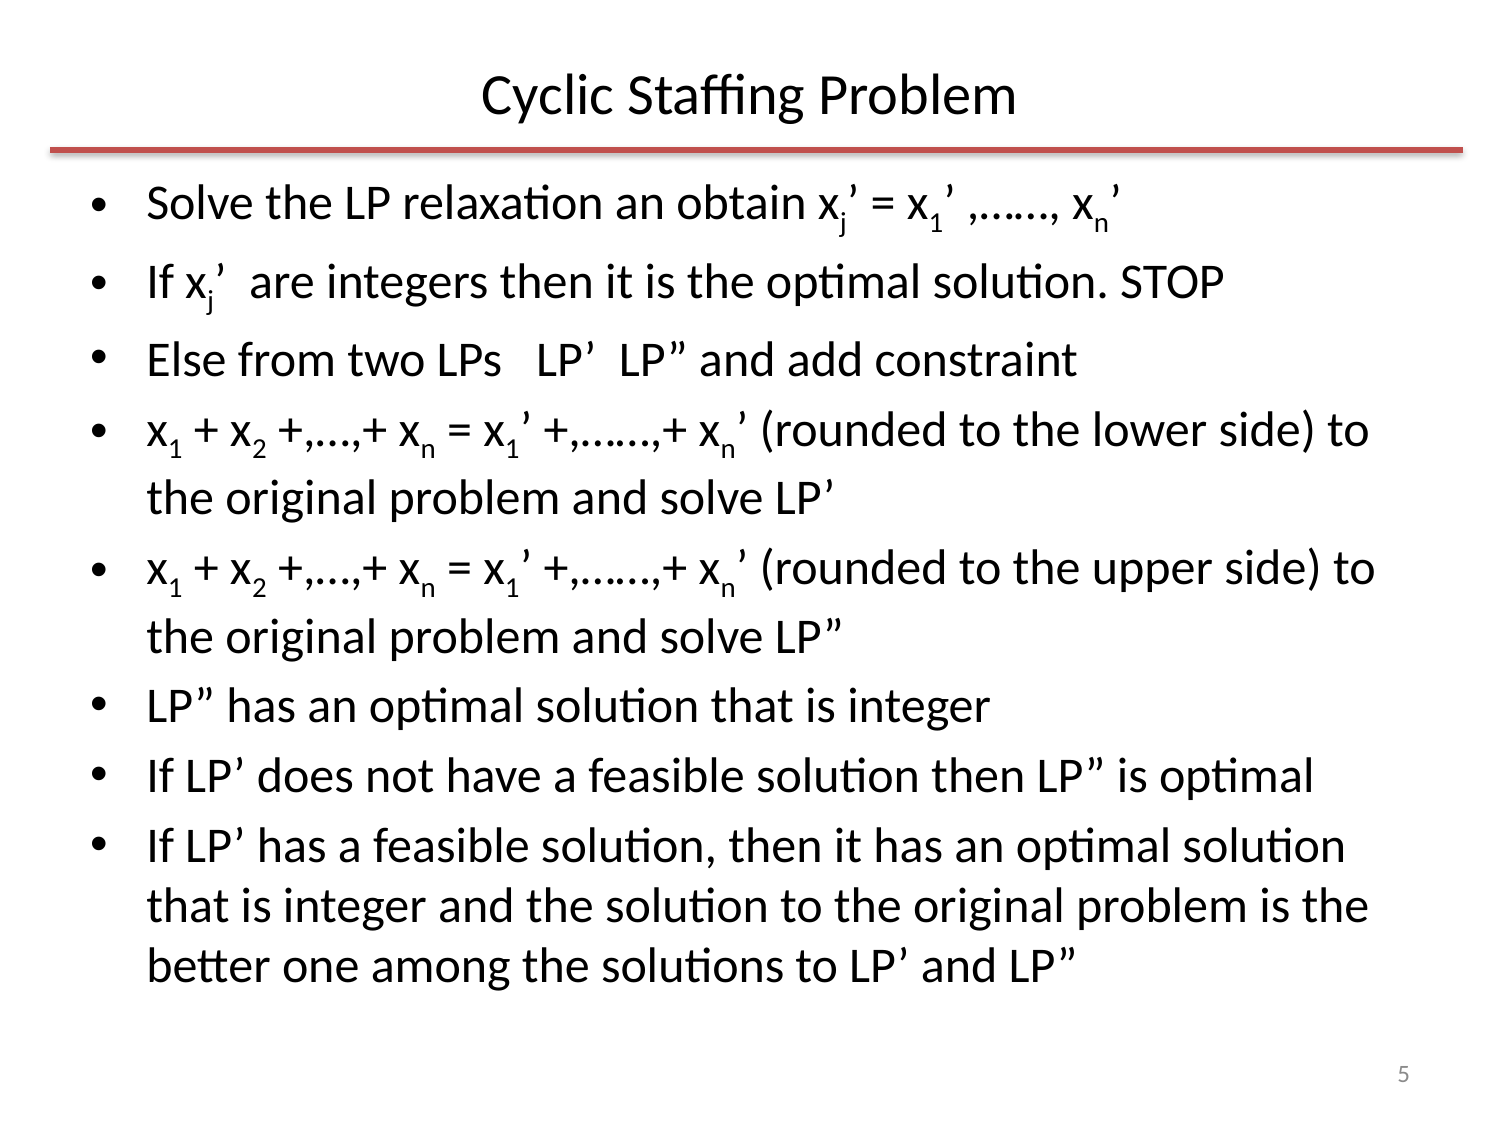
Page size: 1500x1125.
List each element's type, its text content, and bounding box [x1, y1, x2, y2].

slide_number 5 [1074, 1042, 1425, 1103]
title Cyclic Staffing Problem [75, 45, 1425, 138]
list Solve the LP relaxation an obtain xj’ = x1’ ,……, xn’ If xj’ are integers then it is the optimal solution. STOP Else from two LPs LP’ LP” and add constraint x1 + x2 +,…,+ xn = x1’ +,……,+ xn’ (rounded to the lower side) to the original problem and solve LP’ x1 + x2 +,…,+ xn = x1’ +,……,+ xn’ (rounded to the upper side) to the original problem and solve LP” LP” has an optimal solution that is integer If LP’ does not have a feasible solution then LP” is optimal If LP’ has a feasible solution, then it has an optimal solution that is integer and the solution to the original problem is the better one among the solutions to LP’ and LP” [75, 162, 1425, 1038]
